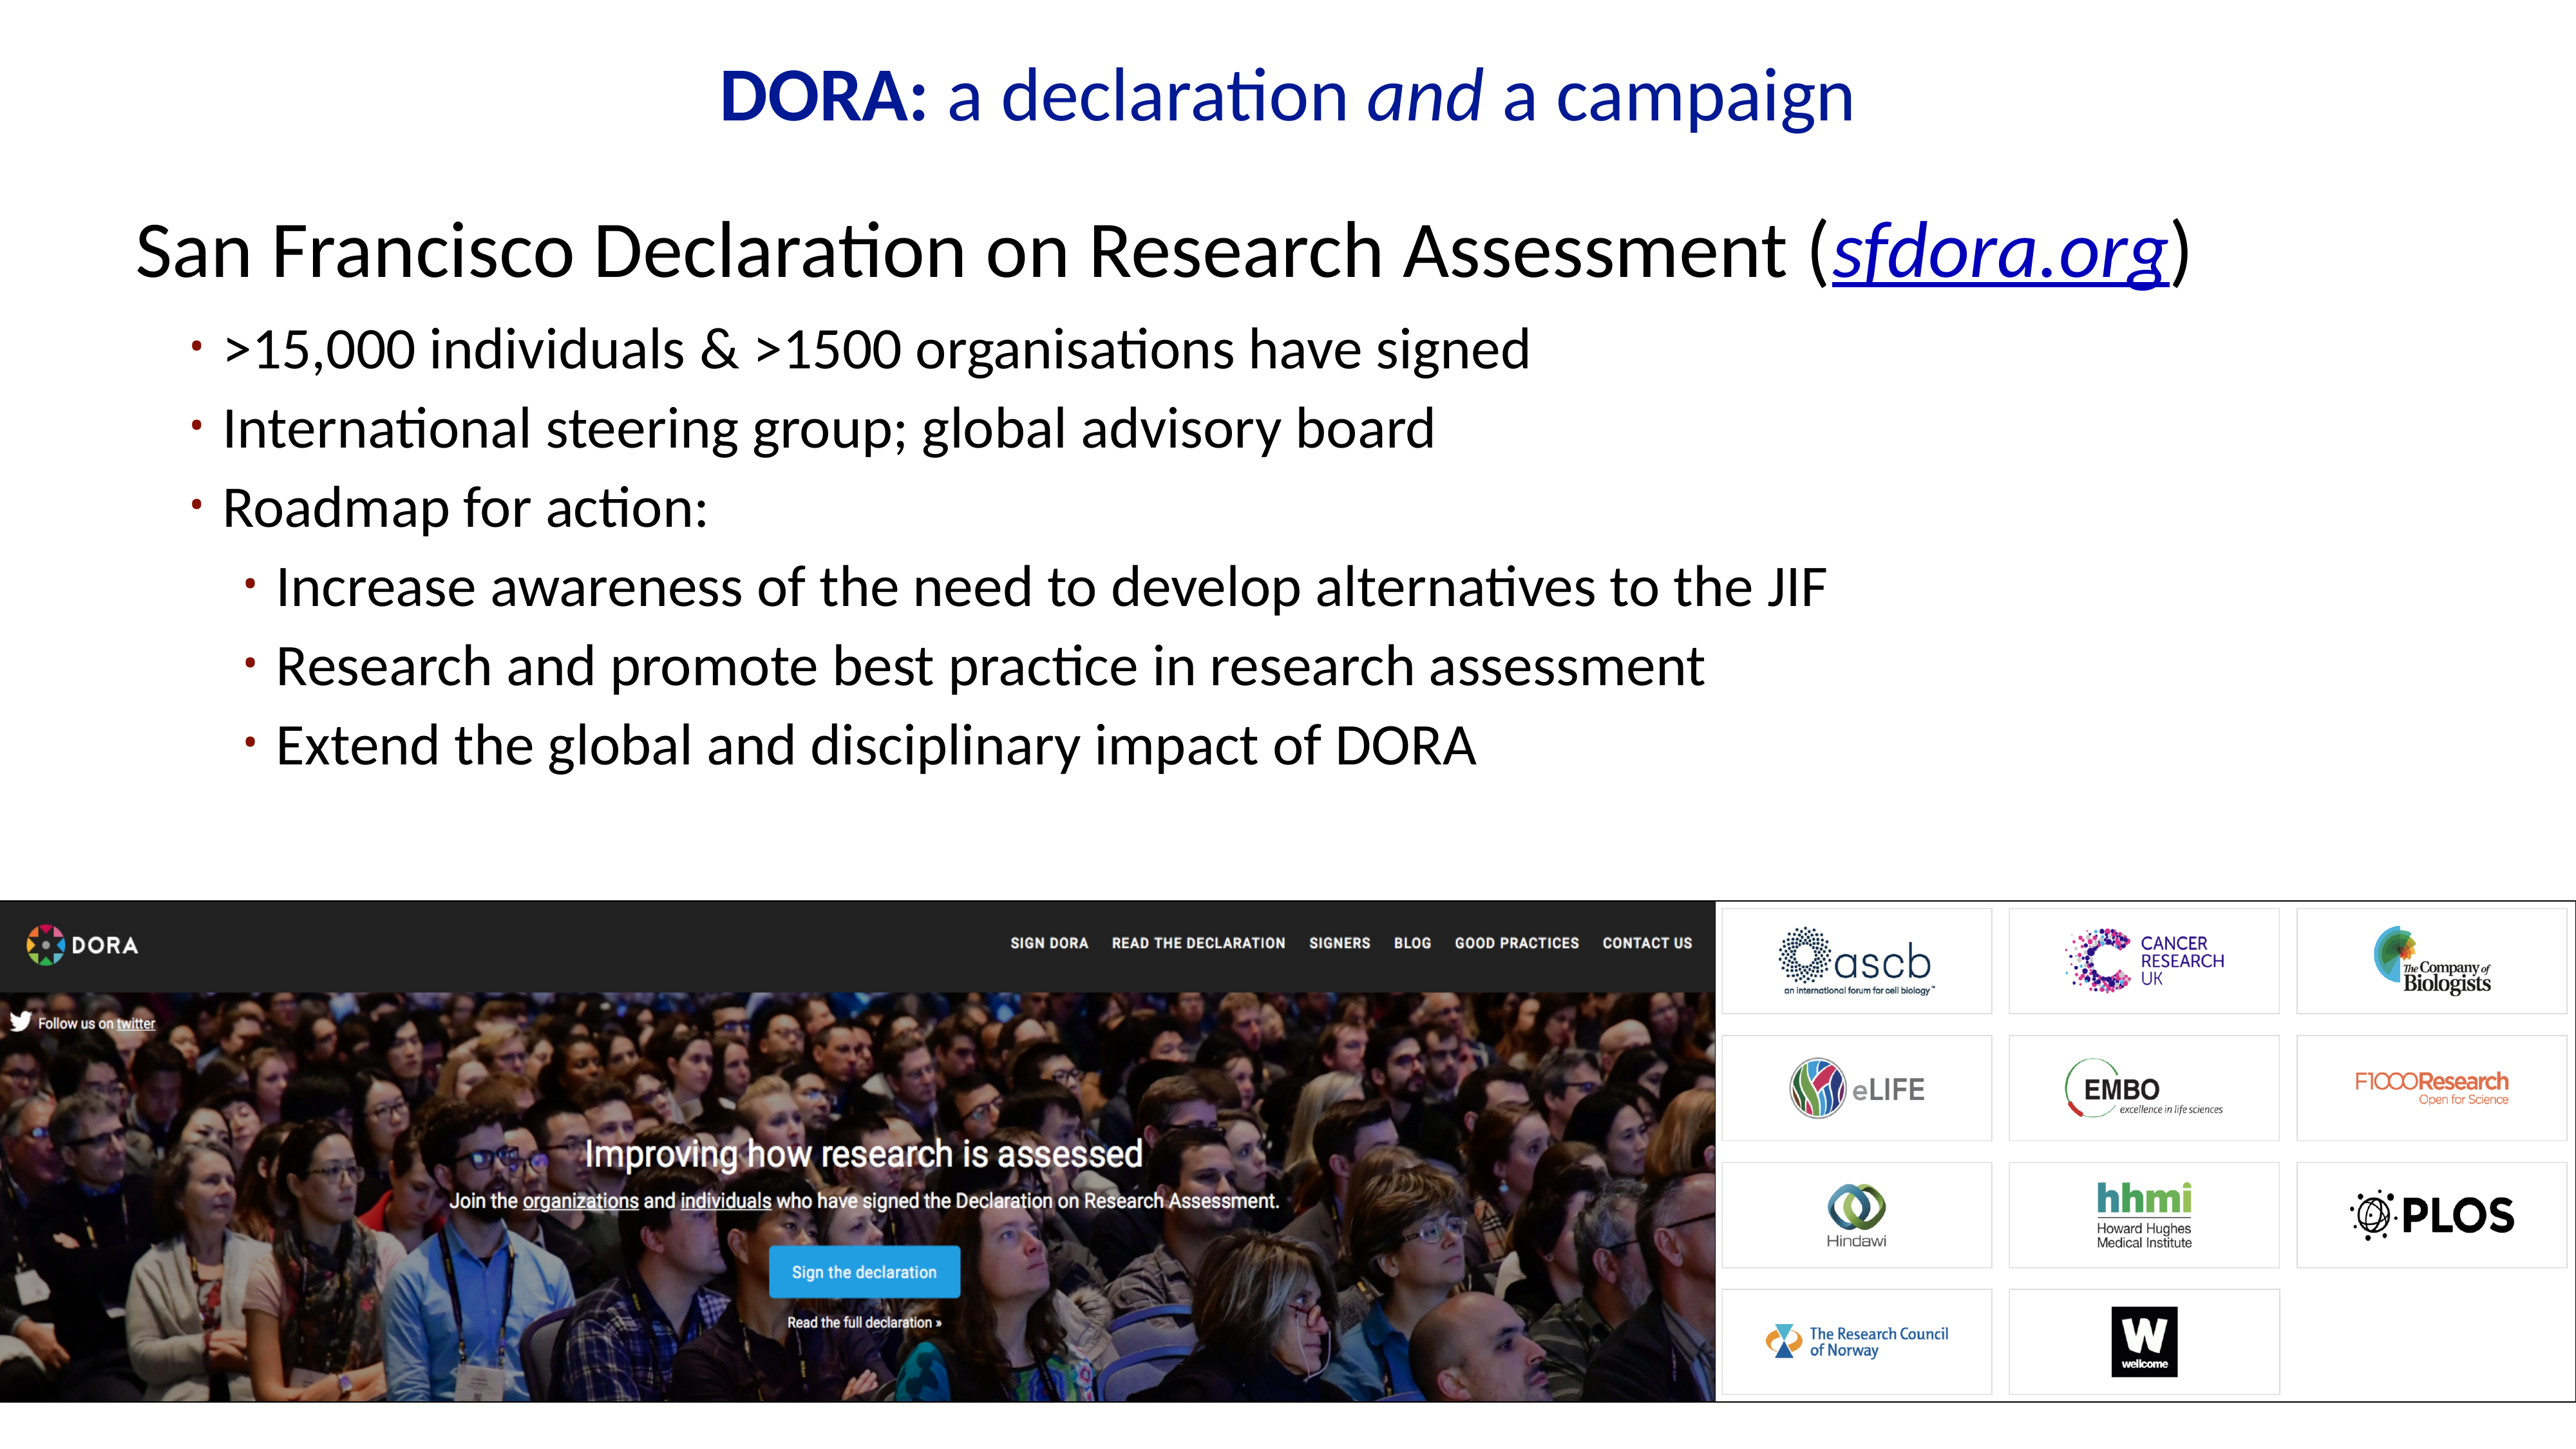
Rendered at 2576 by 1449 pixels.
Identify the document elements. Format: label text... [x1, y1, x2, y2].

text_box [0, 901, 2576, 1402]
list San Francisco Declaration on Research Assessment (sfdora.org) >15,000 individuals & >1500 organisations have signed International steering group; global advisory board Roadmap for action: Increase awareness of the need to develop alternatives to the JIF Research and promote best practice in research assessment Extend the global and disciplinary impact of DORA [129, 211, 2222, 826]
title DORA: a declaration and a campaign [0, 0, 2576, 181]
